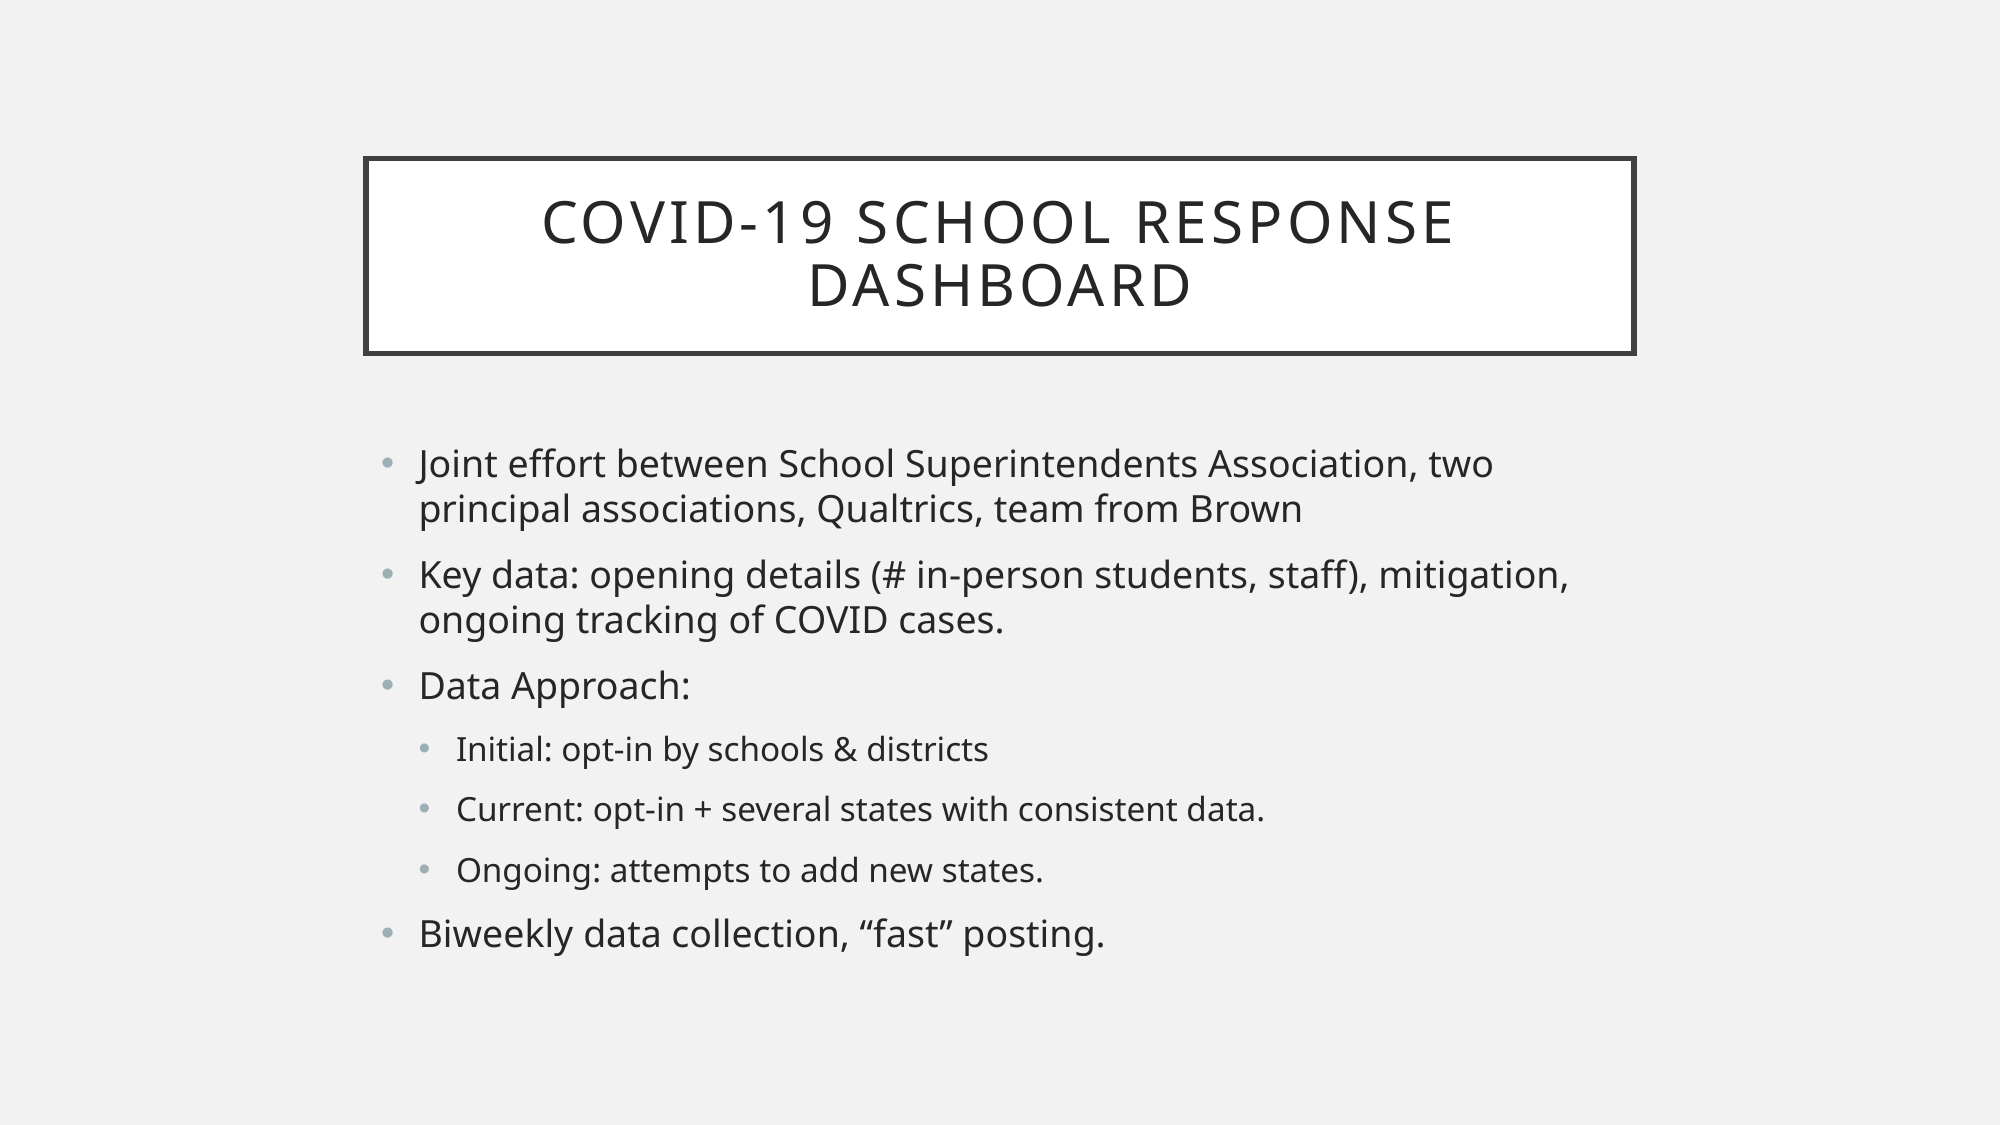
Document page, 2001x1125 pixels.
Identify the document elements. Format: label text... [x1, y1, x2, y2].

title COVID-19 School Response Dashboard [363, 156, 1637, 356]
list Joint effort between School Superintendents Association, two principal associations, Qualtrics, team from Brown Key data: opening details (# in-person students, staff), mitigation, ongoing tracking of COVID cases. Data Approach: Initial: opt-in by schools & districts Current: opt-in + several states with consistent data. Ongoing: attempts to add new states. Biweekly data collection, “fast” posting. [366, 432, 1650, 978]
